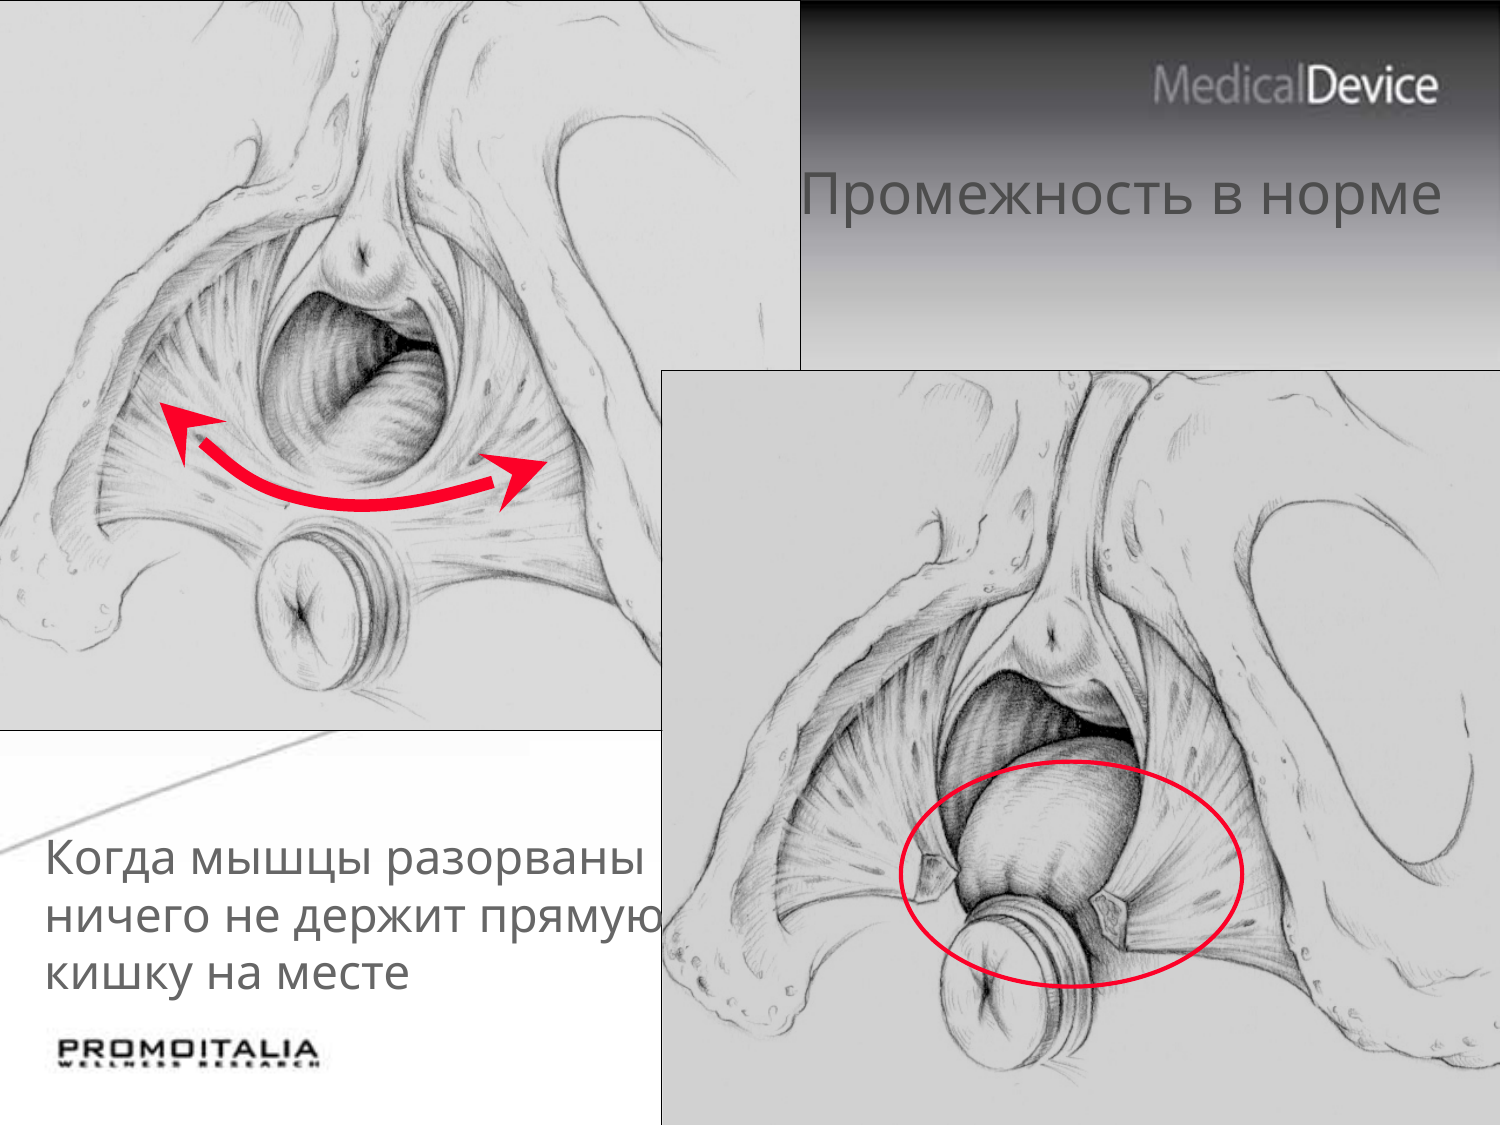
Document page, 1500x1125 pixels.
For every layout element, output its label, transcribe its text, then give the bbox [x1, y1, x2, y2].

picture [0, 731, 661, 1125]
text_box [29, 761, 1243, 1010]
picture [0, 0, 1500, 1125]
text_box Промежность в норме [804, 140, 1500, 236]
